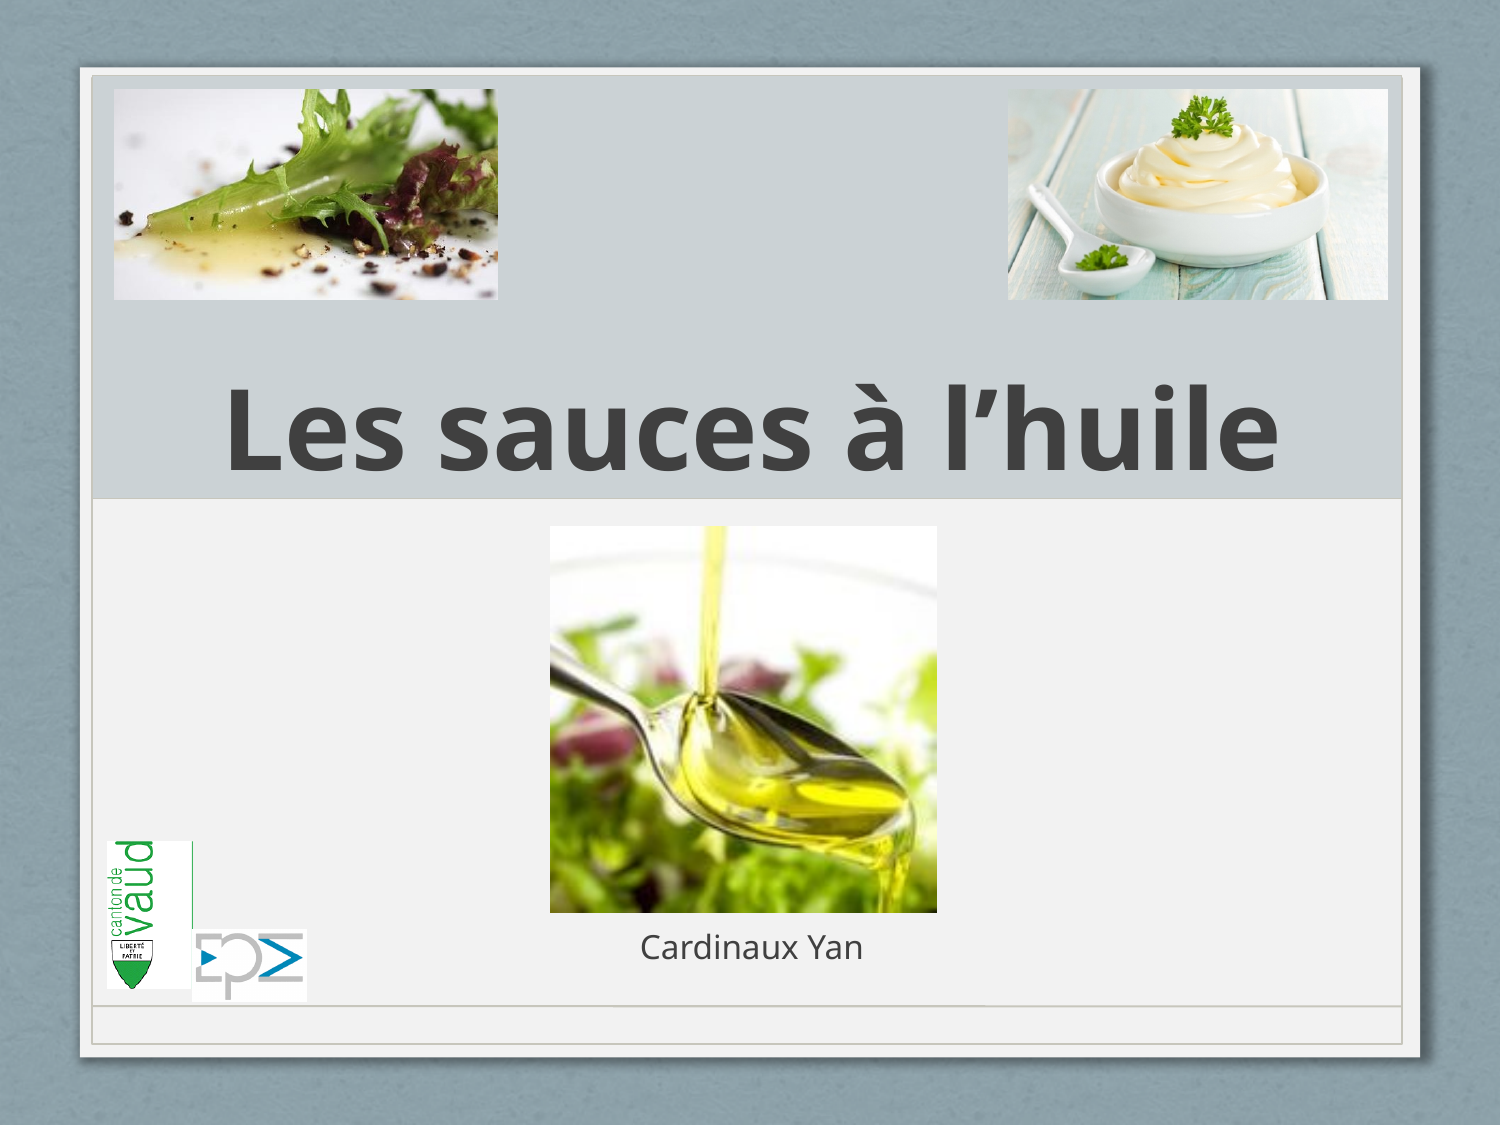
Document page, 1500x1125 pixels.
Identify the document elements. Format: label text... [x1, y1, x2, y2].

subtitle Cardinaux Yan [200, 918, 1355, 1002]
picture [107, 840, 307, 1003]
picture [550, 525, 938, 913]
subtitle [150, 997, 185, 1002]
title Les sauces à l’huile [150, 184, 1355, 500]
picture [114, 88, 498, 301]
picture [1007, 88, 1388, 301]
